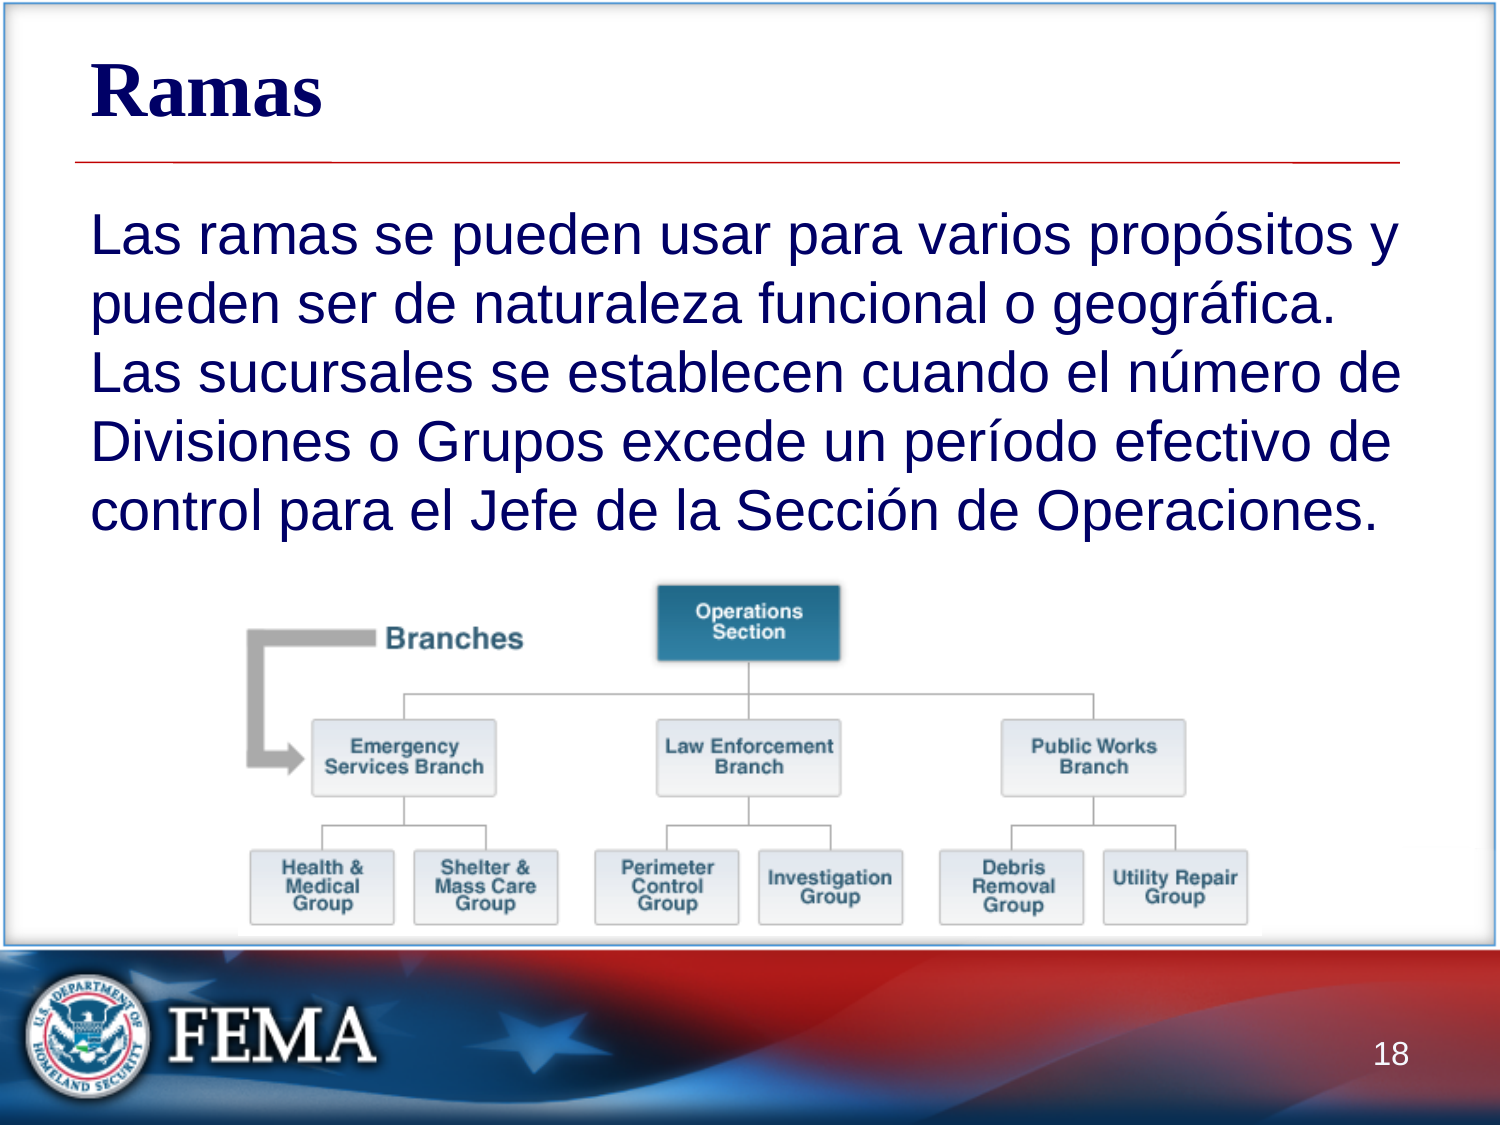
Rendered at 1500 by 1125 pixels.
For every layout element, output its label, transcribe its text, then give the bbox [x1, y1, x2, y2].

picture [0, 0, 1500, 1125]
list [238, 569, 1262, 937]
list Las ramas se pueden usar para varios propósitos y pueden ser de naturaleza funcional o geográfica. Las sucursales se establecen cuando el número de Divisiones o Grupos excede un período efectivo de control para el Jefe de la Sección de Operaciones. [75, 189, 1425, 563]
slide_number 18 [1074, 1024, 1425, 1103]
title Ramas [75, 32, 1425, 138]
